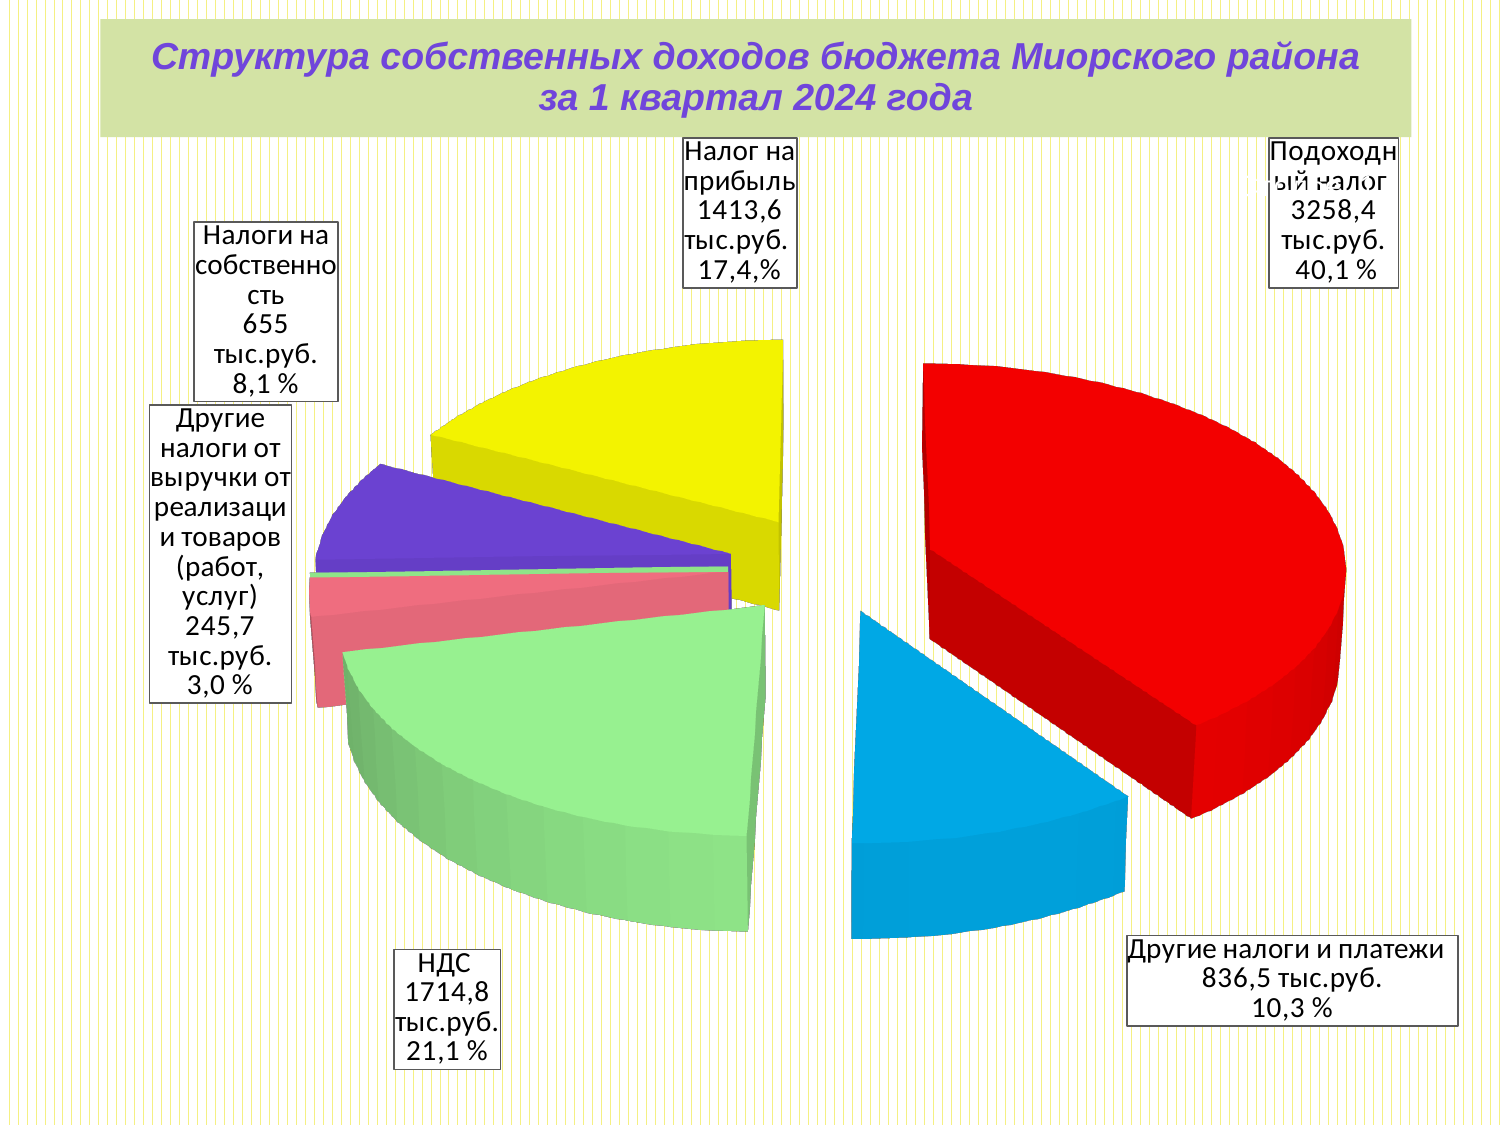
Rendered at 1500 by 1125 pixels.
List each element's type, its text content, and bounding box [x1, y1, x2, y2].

title Структура собственных доходов бюджета Миорского района за 1 квартал 2024 года [100, 19, 1412, 137]
chart [76, 137, 1459, 1071]
